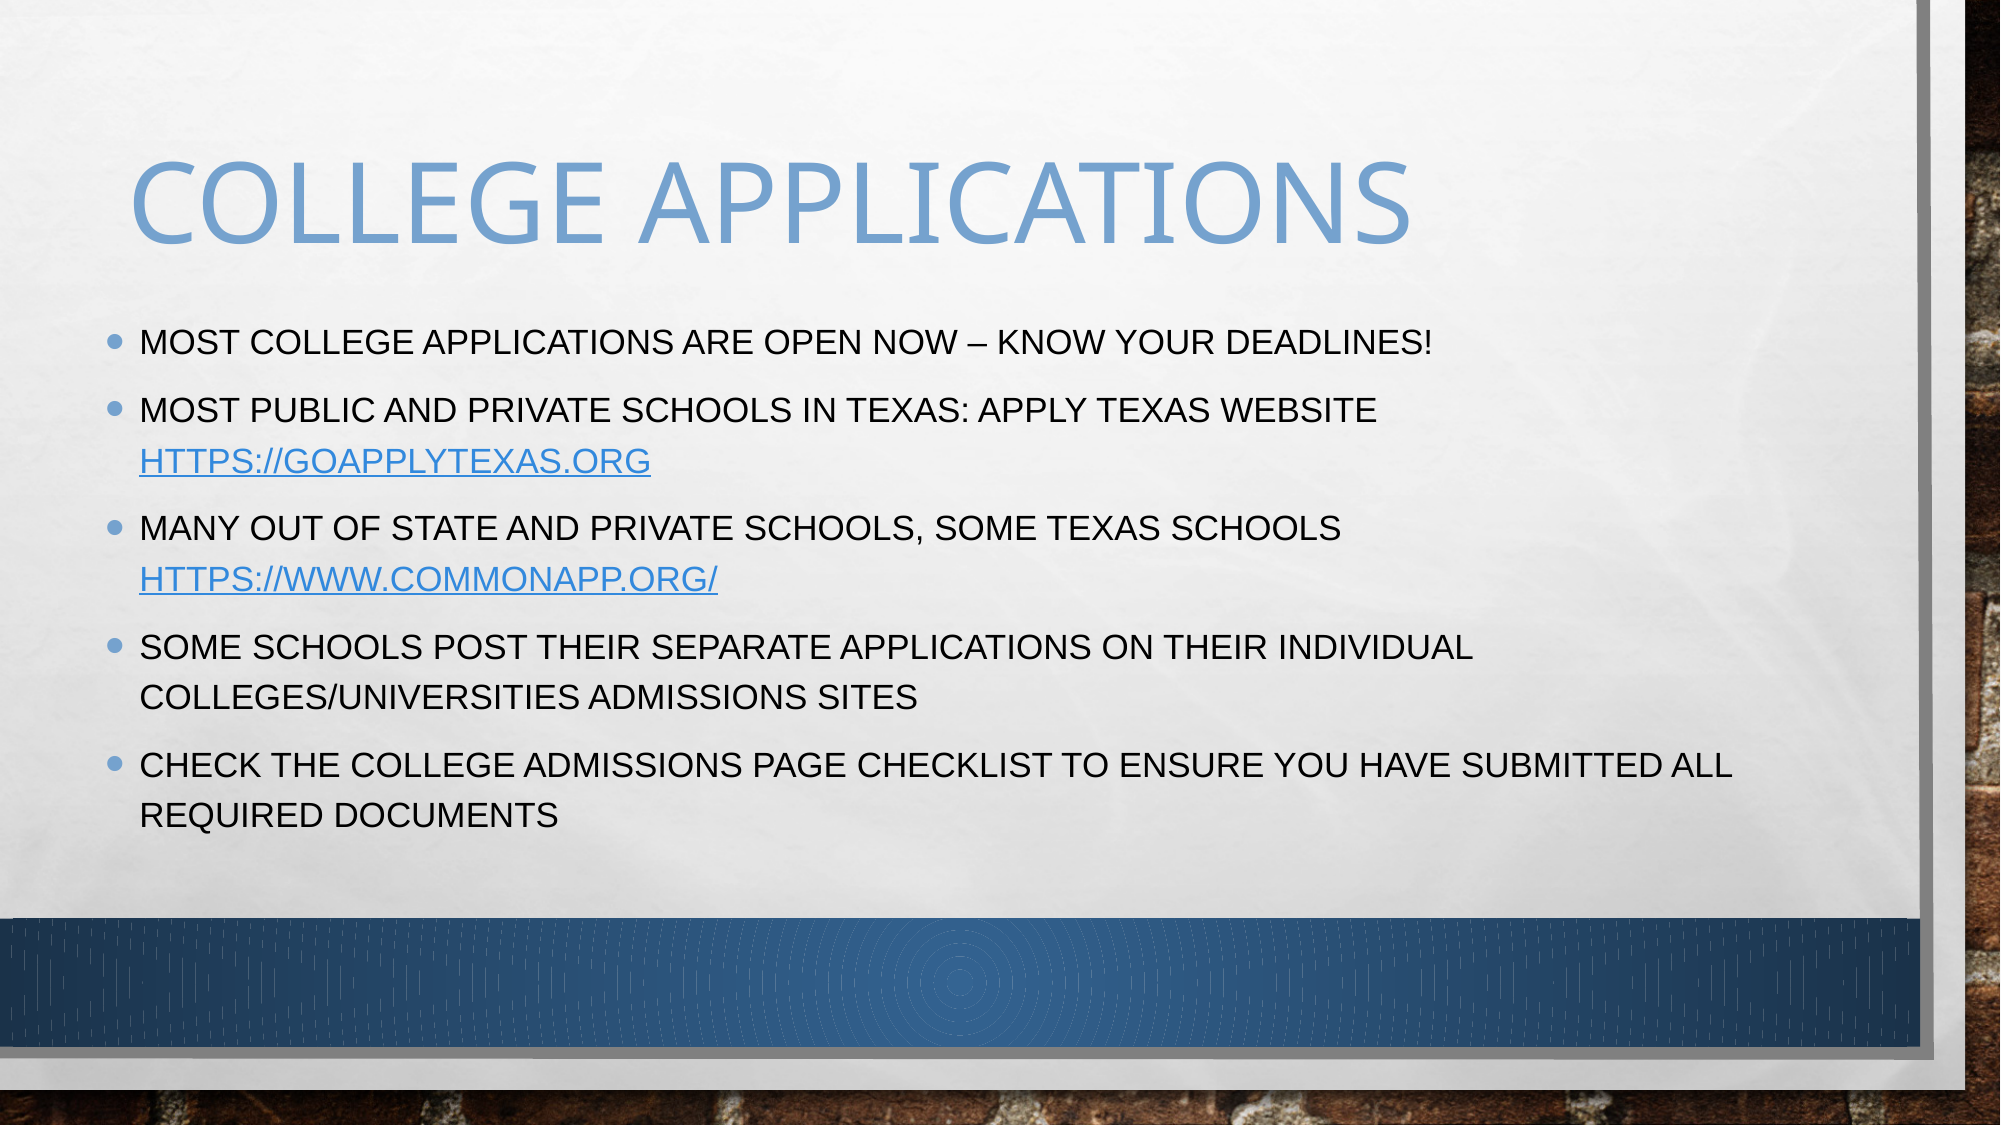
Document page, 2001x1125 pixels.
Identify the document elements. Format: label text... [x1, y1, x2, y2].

title College Applications [112, 112, 1818, 301]
picture [0, 0, 2000, 1125]
list Most college Applications are open Now – Know your deadlines! Most Public and Private Schools in Texas: Apply Texas Website https://goapplytexas.org Many out of state and Private Schools, some Texas schools https://www.commonapp.org/ Some schools post their separate applications on their Individual Colleges/Universities Admissions Sites Check the College Admissions Page Checklist to ensure you have submitted all Required documents [90, 301, 1841, 845]
